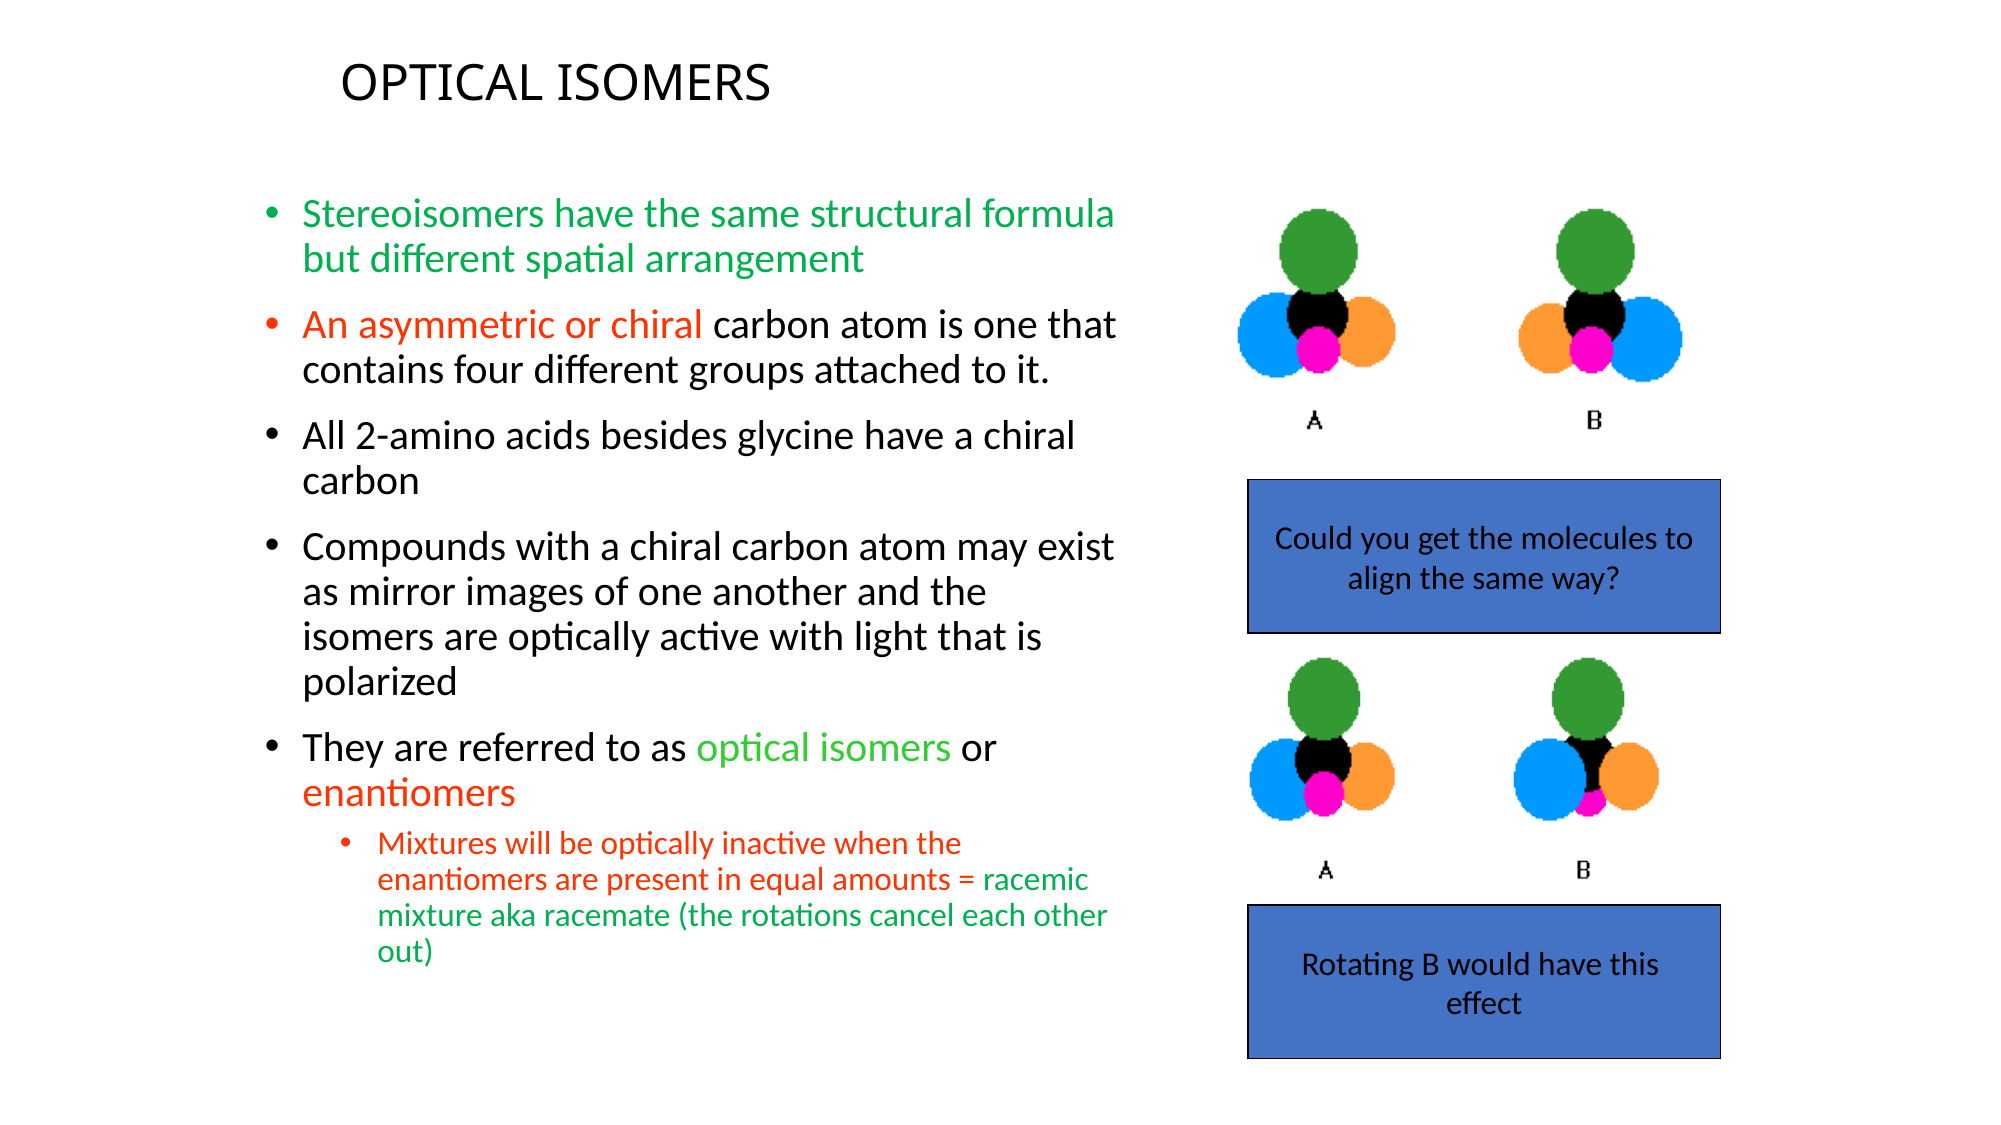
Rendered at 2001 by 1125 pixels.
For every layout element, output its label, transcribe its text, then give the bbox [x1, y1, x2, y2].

title OPTICAL ISOMERS [324, 42, 1675, 126]
picture [1248, 656, 1665, 894]
text_box Rotating B would have this effect [1248, 904, 1721, 1059]
list Stereoisomers have the same structural formula but different spatial arrangement An asymmetric or chiral carbon atom is one that contains four different groups attached to it. All 2-amino acids besides glycine have a chiral carbon Compounds with a chiral carbon atom may exist as mirror images of one another and the isomers are optically active with light that is polarized They are referred to as optical isomers or enantiomers Mixtures will be optically inactive when the enantiomers are present in equal amounts = racemic mixture aka racemate (the rotations cancel each other out) [249, 113, 1142, 1059]
text_box Could you get the molecules to align the same way? [1248, 479, 1721, 634]
picture [1236, 207, 1689, 445]
